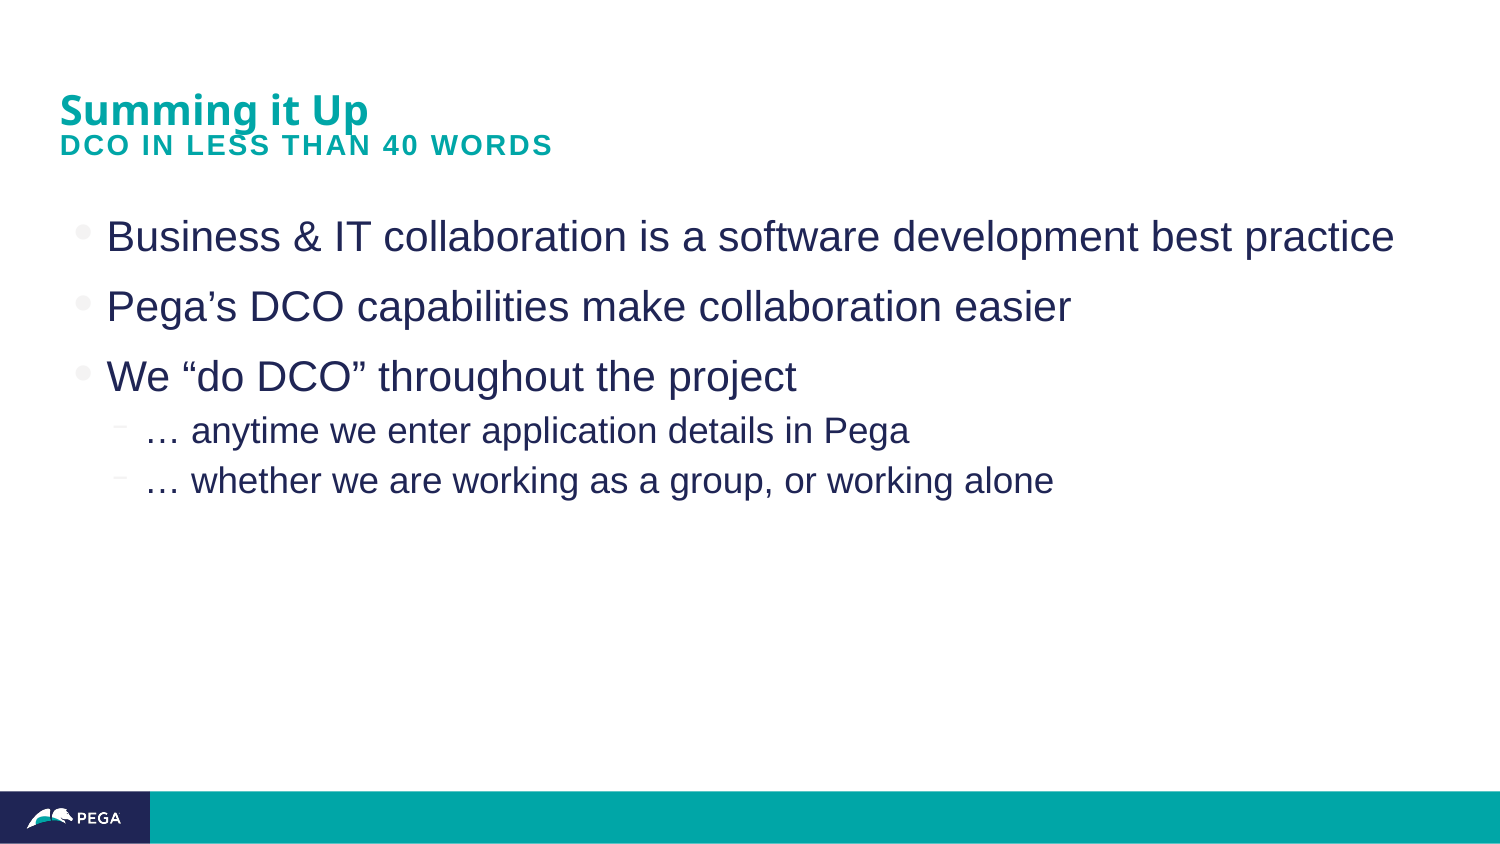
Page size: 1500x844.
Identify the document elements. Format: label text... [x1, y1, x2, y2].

list Business & IT collaboration is a software development best practice Pega’s DCO capabilities make collaboration easier We “do DCO” throughout the project … anytime we enter application details in Pega … whether we are working as a group, or working alone [49, 208, 1452, 756]
list DCO in less than 40 words [59, 124, 1461, 168]
title Summing it Up [59, 30, 1441, 124]
